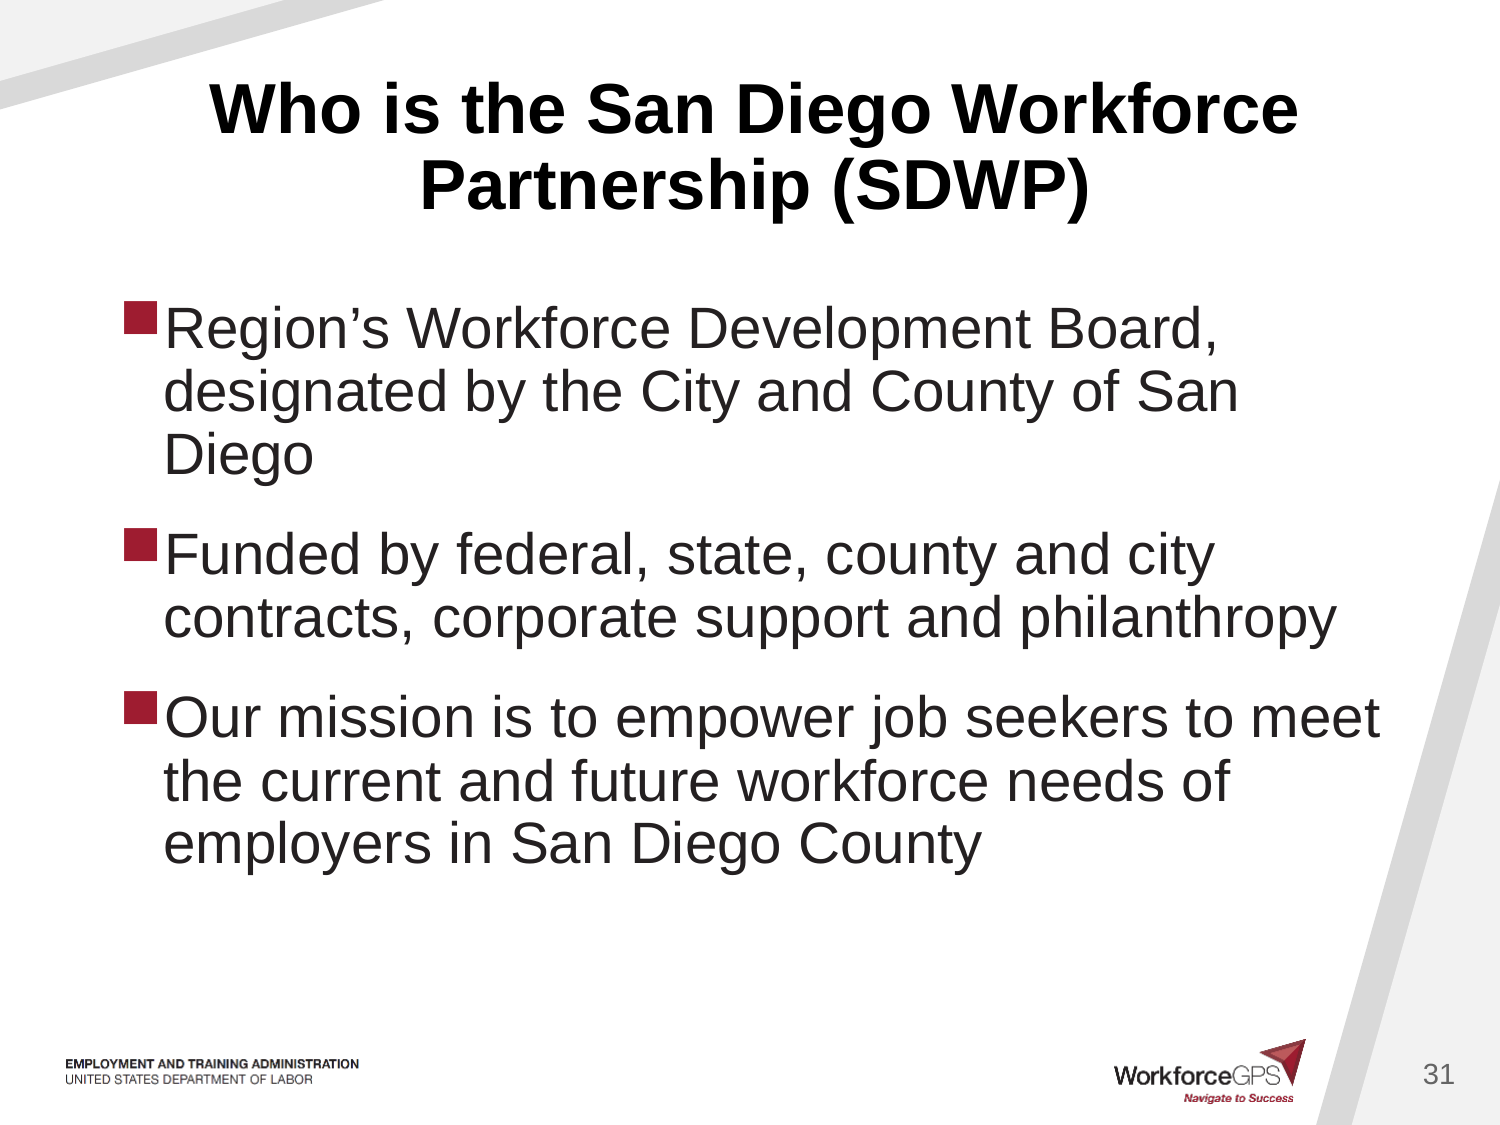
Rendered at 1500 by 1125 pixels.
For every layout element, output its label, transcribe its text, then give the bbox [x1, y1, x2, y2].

slide_number 31 [1260, 1042, 1471, 1103]
list Region’s Workforce Development Board, designated by the City and County of San Diego Funded by federal, state, county and city contracts, corporate support and philanthropy Our mission is to empower job seekers to meet the current and future workforce needs of employers in San Diego County [103, 290, 1409, 1014]
title Who is the San Diego Workforce Partnership (SDWP) [103, 59, 1409, 233]
picture [59, 1053, 370, 1092]
picture [1112, 1038, 1308, 1105]
